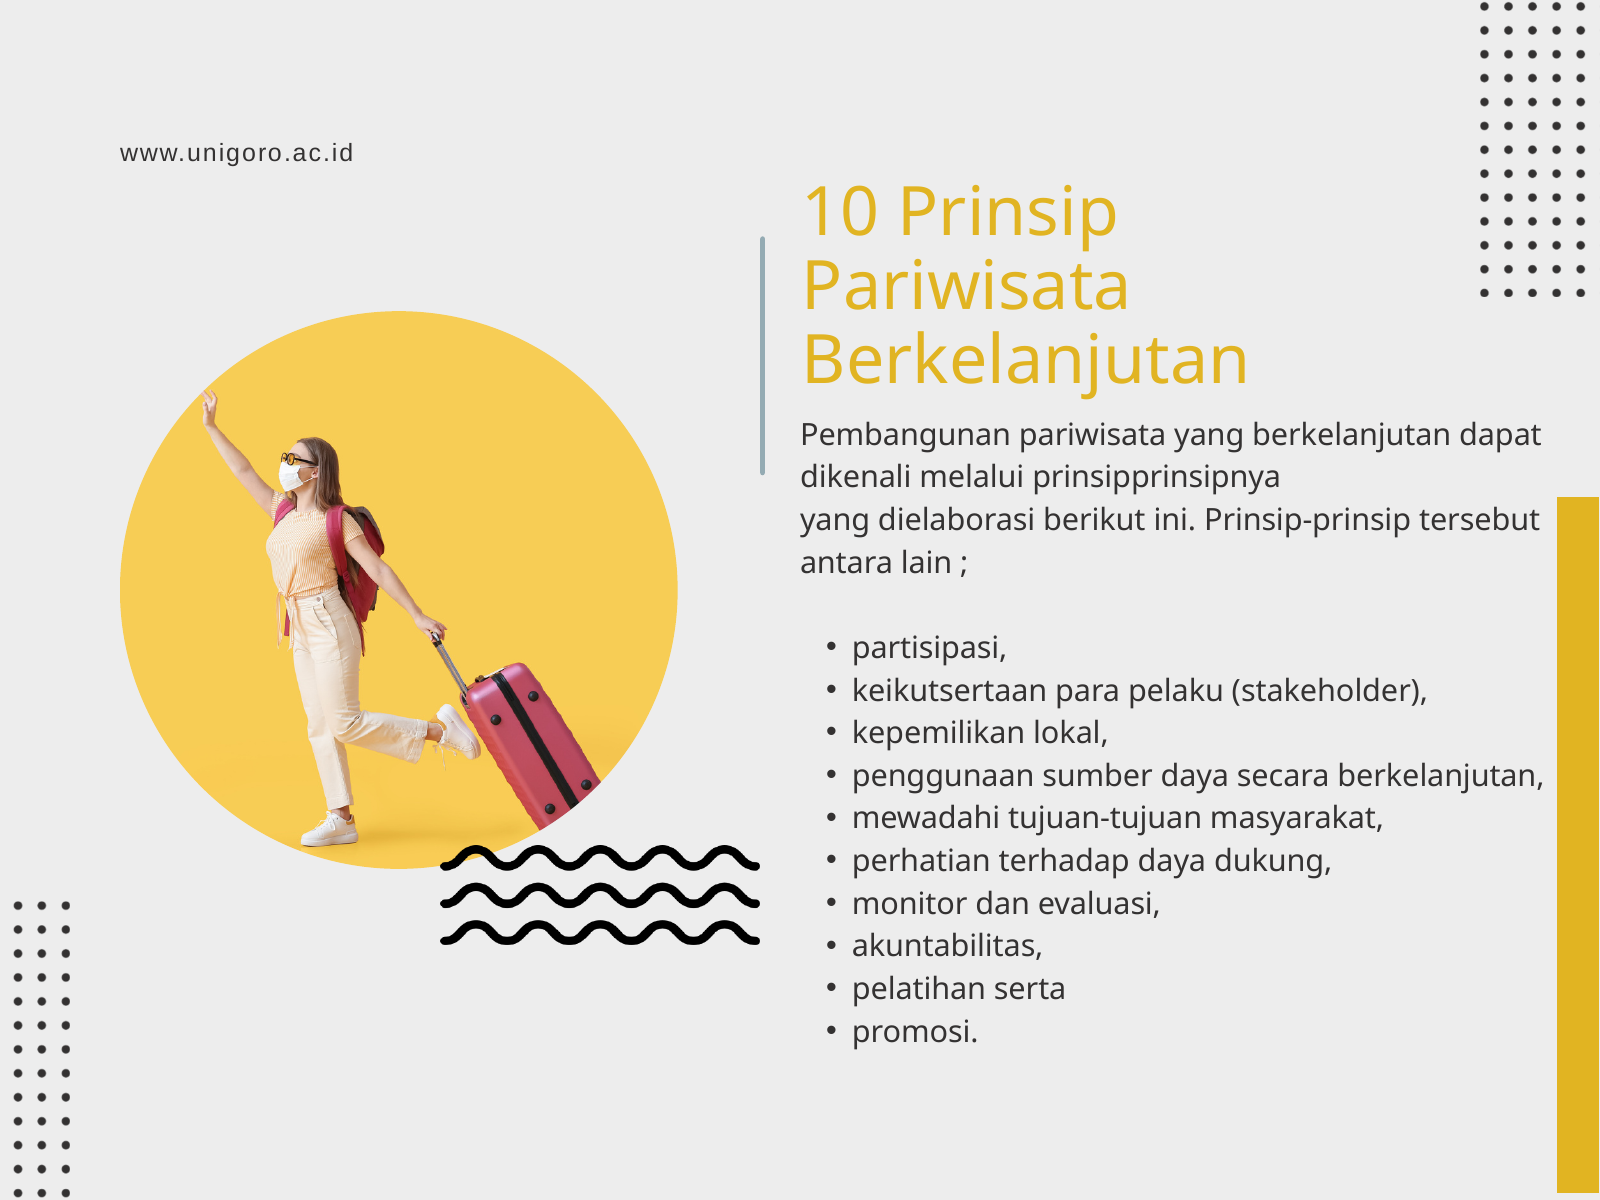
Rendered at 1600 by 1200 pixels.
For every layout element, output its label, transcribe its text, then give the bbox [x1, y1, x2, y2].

text_box www.unigoro.ac.id [119, 131, 666, 167]
picture [0, 902, 154, 1200]
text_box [119, 310, 678, 870]
text_box 10 Prinsip Pariwisata Berkelanjutan [801, 174, 1455, 398]
picture [1396, 0, 1600, 297]
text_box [1556, 497, 1600, 1194]
picture [439, 845, 761, 946]
text_box Pembangunan pariwisata yang berkelanjutan dapat dikenali melalui prinsipprinsipnya yang dielaborasi berikut ini. Prinsip-prinsip tersebut antara lain ; partisipasi, keikutsertaan para pelaku (stakeholder), kepemilikan lokal, penggunaan sumber daya secara berkelanjutan, mewadahi tujuan-tujuan masyarakat, perhatian terhadap daya dukung, monitor dan evaluasi, akuntabilitas, pelatihan serta promosi. [800, 408, 1578, 1049]
